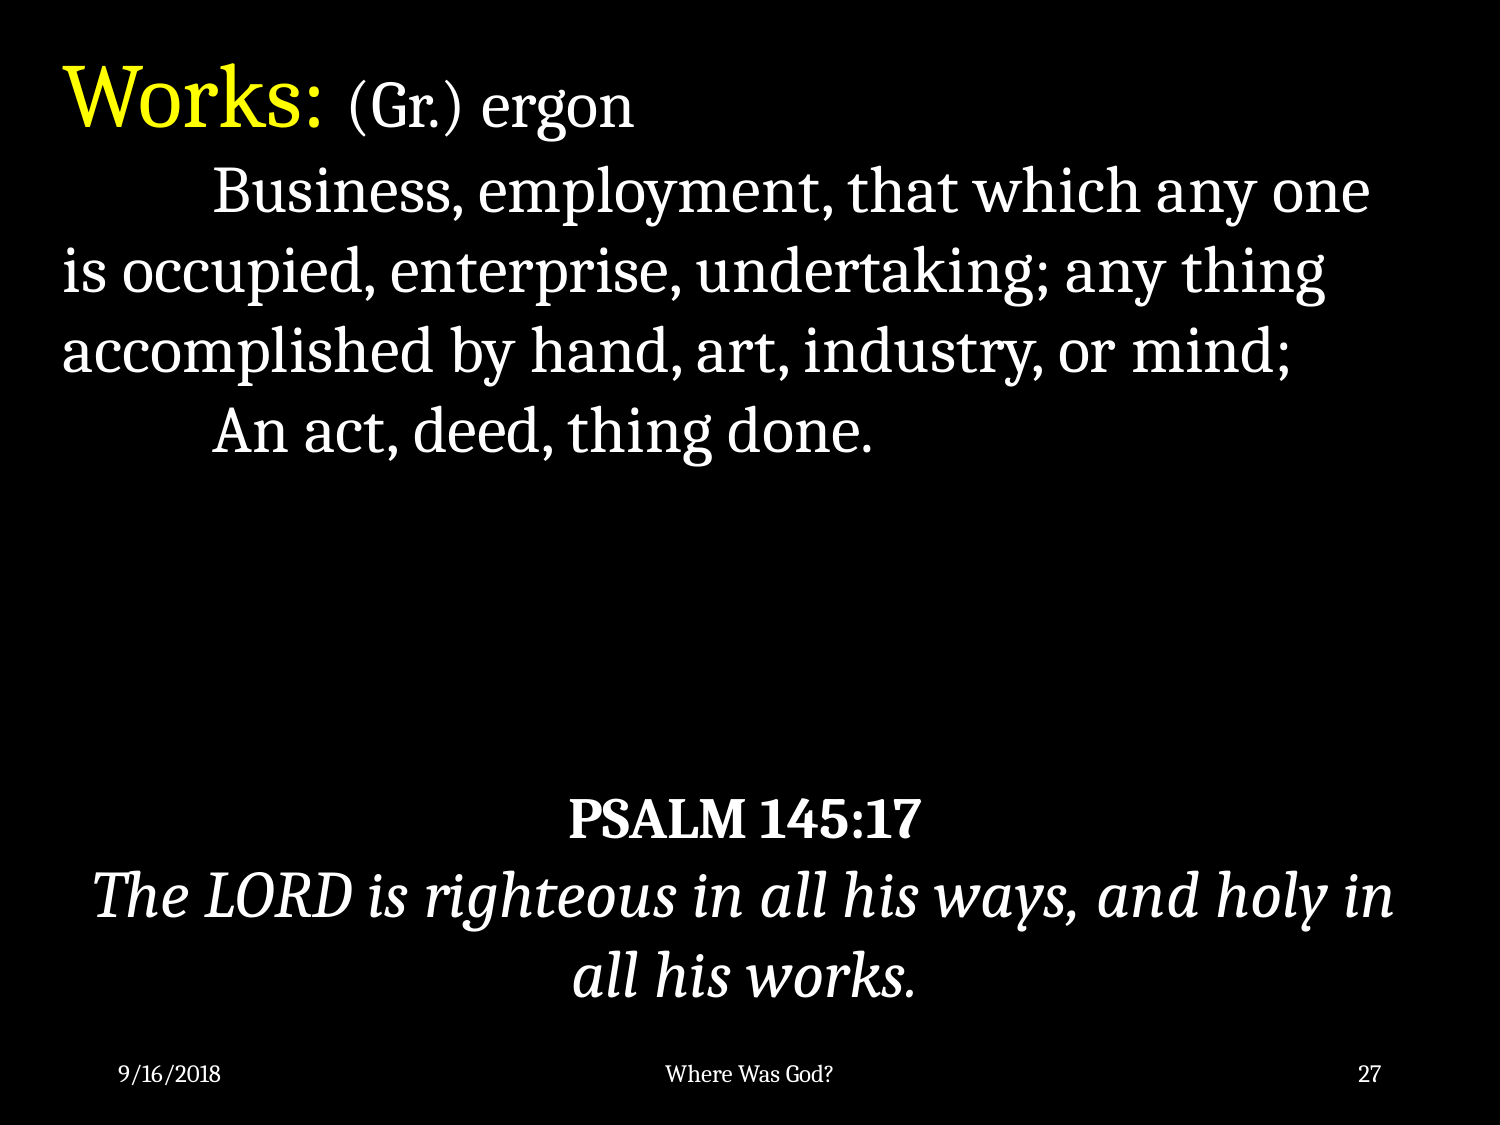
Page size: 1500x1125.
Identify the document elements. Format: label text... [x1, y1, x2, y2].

text_box PSALM 145:17 The LORD is righteous in all his ways, and holy in all his works. [48, 773, 1442, 1018]
slide_number 27 [1059, 1042, 1397, 1103]
text_box Works: (Gr.) ergon Business, employment, that which any one is occupied, enterprise, undertaking; any thing accomplished by hand, art, industry, or mind; An act, deed, thing done. [48, 28, 1442, 473]
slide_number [103, 1042, 441, 1103]
footer Where Was God? [496, 1042, 1004, 1103]
